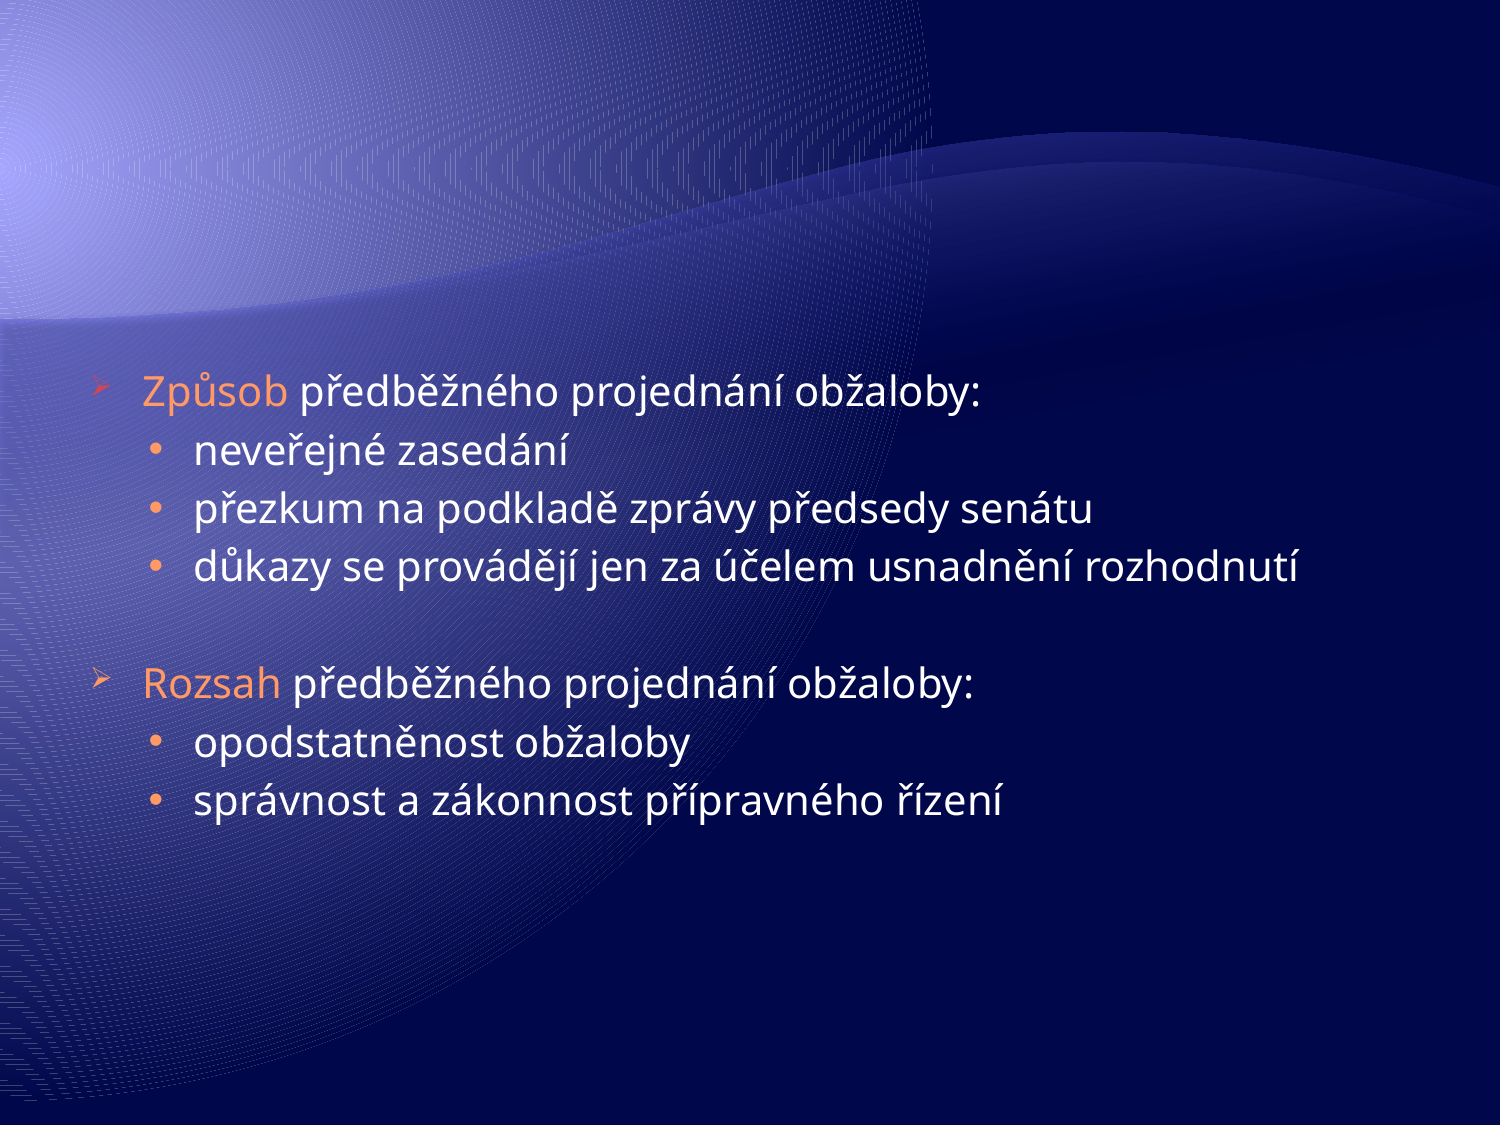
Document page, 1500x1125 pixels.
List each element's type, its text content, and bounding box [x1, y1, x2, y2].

list Způsob předběžného projednání obžaloby: neveřejné zasedání přezkum na podkladě zprávy předsedy senátu důkazy se provádějí jen za účelem usnadnění rozhodnutí Rozsah předběžného projednání obžaloby: opodstatněnost obžaloby správnost a zákonnost přípravného řízení [75, 357, 1425, 1033]
